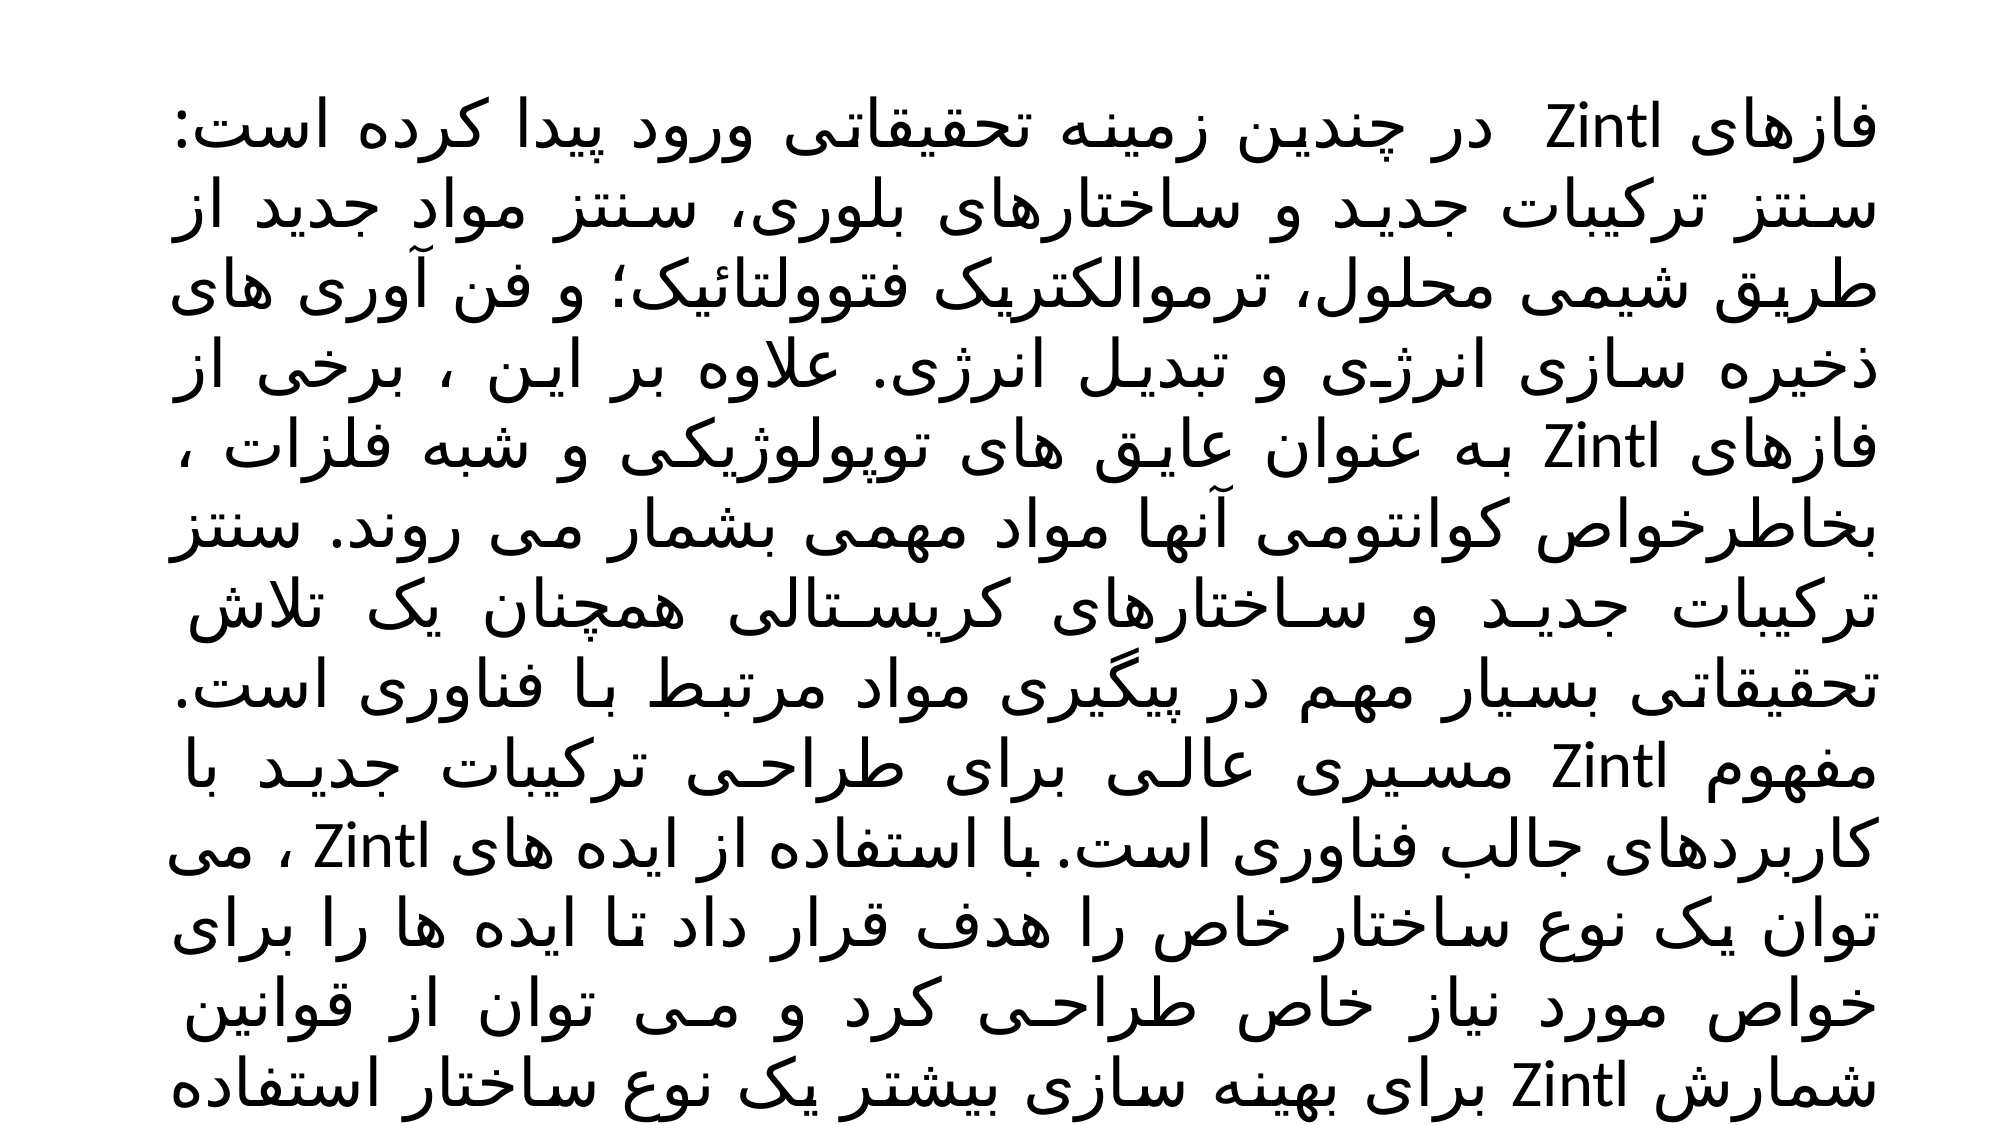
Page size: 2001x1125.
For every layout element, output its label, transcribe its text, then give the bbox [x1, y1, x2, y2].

text_box فازهای Zintl در چندین زمینه تحقیقاتی ورود پیدا کرده است: سنتز ترکیبات جدید و ساختارهای بلوری، سنتز مواد جدید از طریق شیمی محلول، ترموالکتریک فتوولتائیک؛ و فن آوری های ذخیره سازی انرژی و تبدیل انرژی. علاوه بر این ، برخی از فازهای Zintl به عنوان عایق های توپولوژیکی و شبه فلزات ، بخاطرخواص کوانتومی آنها مواد مهمی بشمار می روند. سنتز ترکیبات جدید و ساختارهای کریستالی همچنان یک تلاش تحقیقاتی بسیار مهم در پیگیری مواد مرتبط با فناوری است. مفهوم Zintl مسیری عالی برای طراحی ترکیبات جدید با کاربردهای جالب فناوری است. با استفاده از ایده های Zintl ، می توان یک نوع ساختار خاص را هدف قرار داد تا ایده ها را برای خواص مورد نیاز خاص طراحی کرد و می توان از قوانین شمارش Zintl برای بهینه سازی بیشتر یک نوع ساختار استفاده کرد. [149, 73, 1896, 1125]
